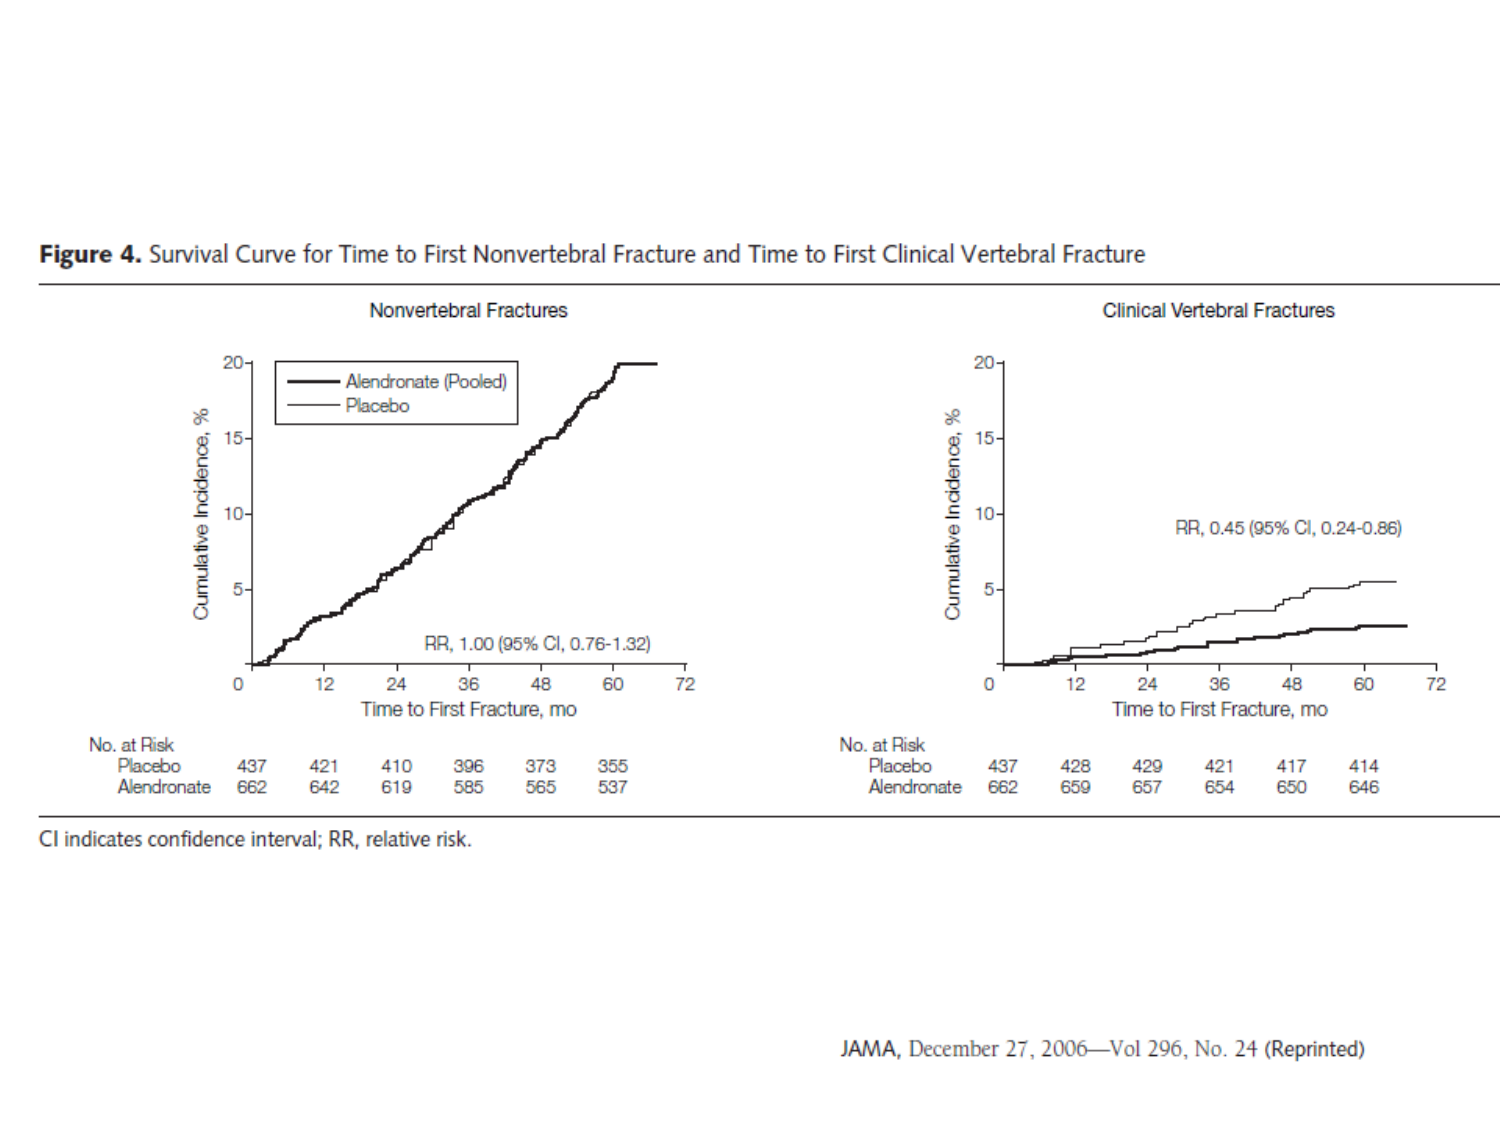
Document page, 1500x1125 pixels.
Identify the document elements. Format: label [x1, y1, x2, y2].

list [832, 1034, 1383, 1076]
picture [0, 242, 1500, 866]
